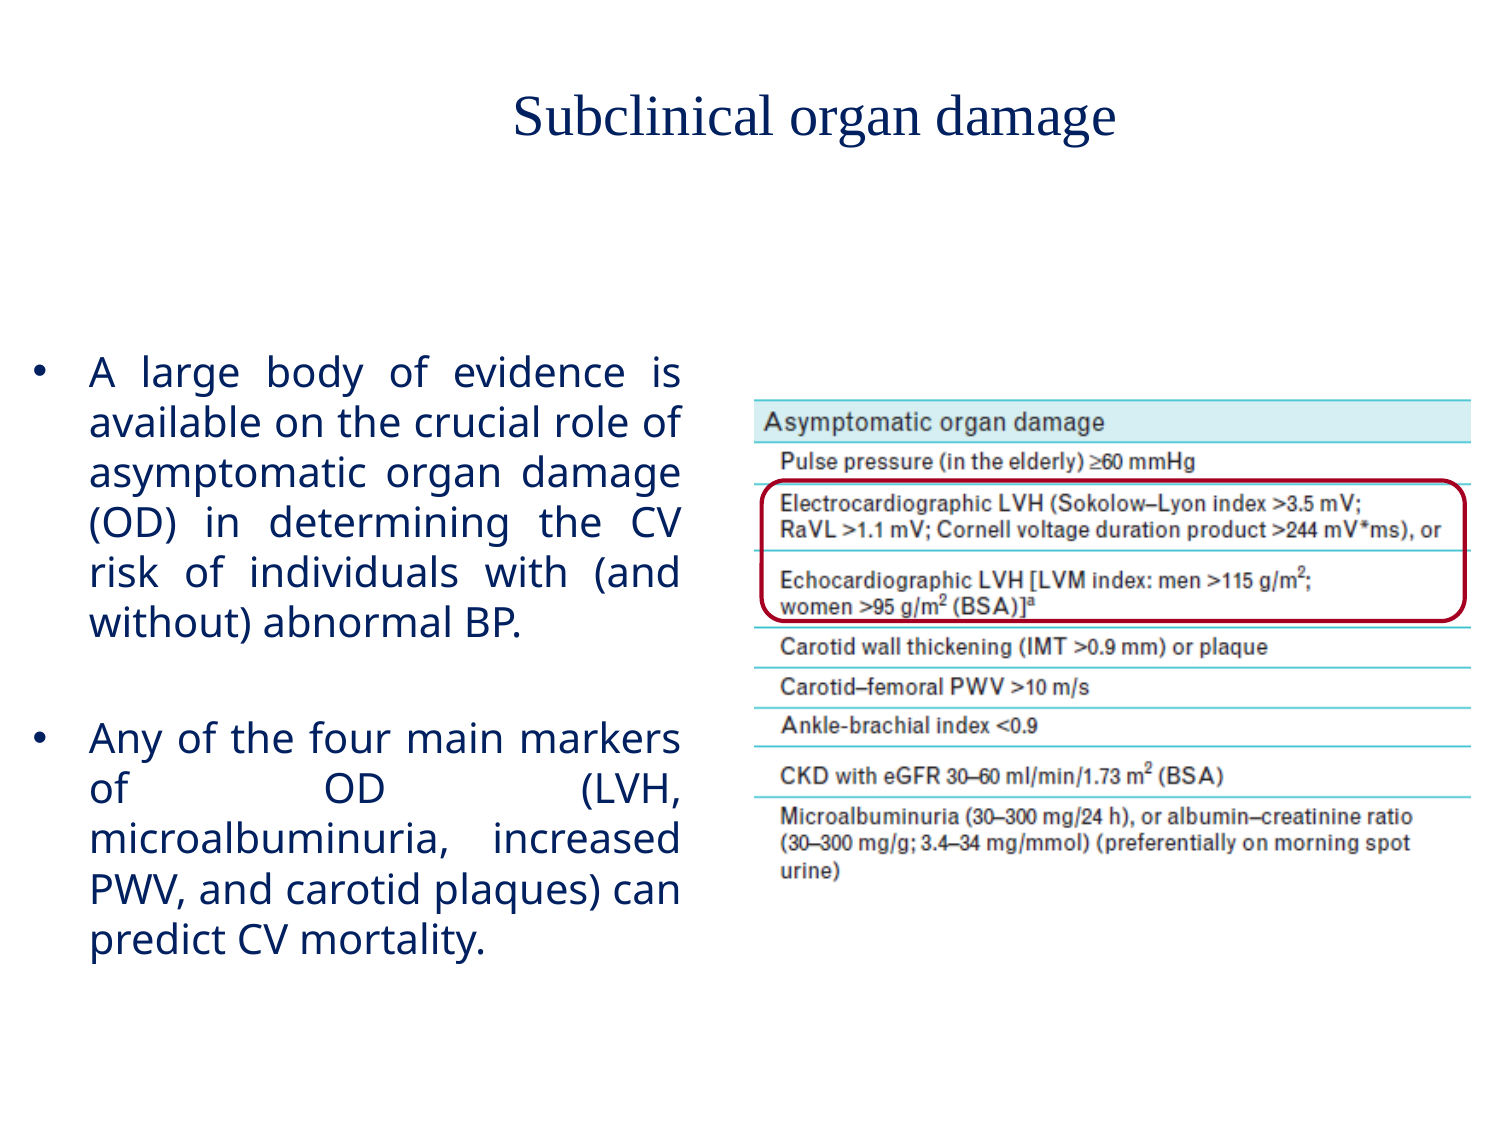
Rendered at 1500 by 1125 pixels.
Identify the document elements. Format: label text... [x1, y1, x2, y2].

picture [754, 398, 1472, 891]
list A large body of evidence is available on the crucial role of asymptomatic organ damage (OD) in determining the CV risk of individuals with (and without) abnormal BP. Any of the four main markers of OD (LVH, microalbuminuria, increased PWV, and carotid plaques) can predict CV mortality. [17, 338, 697, 1106]
title Subclinical organ damage [175, 46, 1455, 177]
